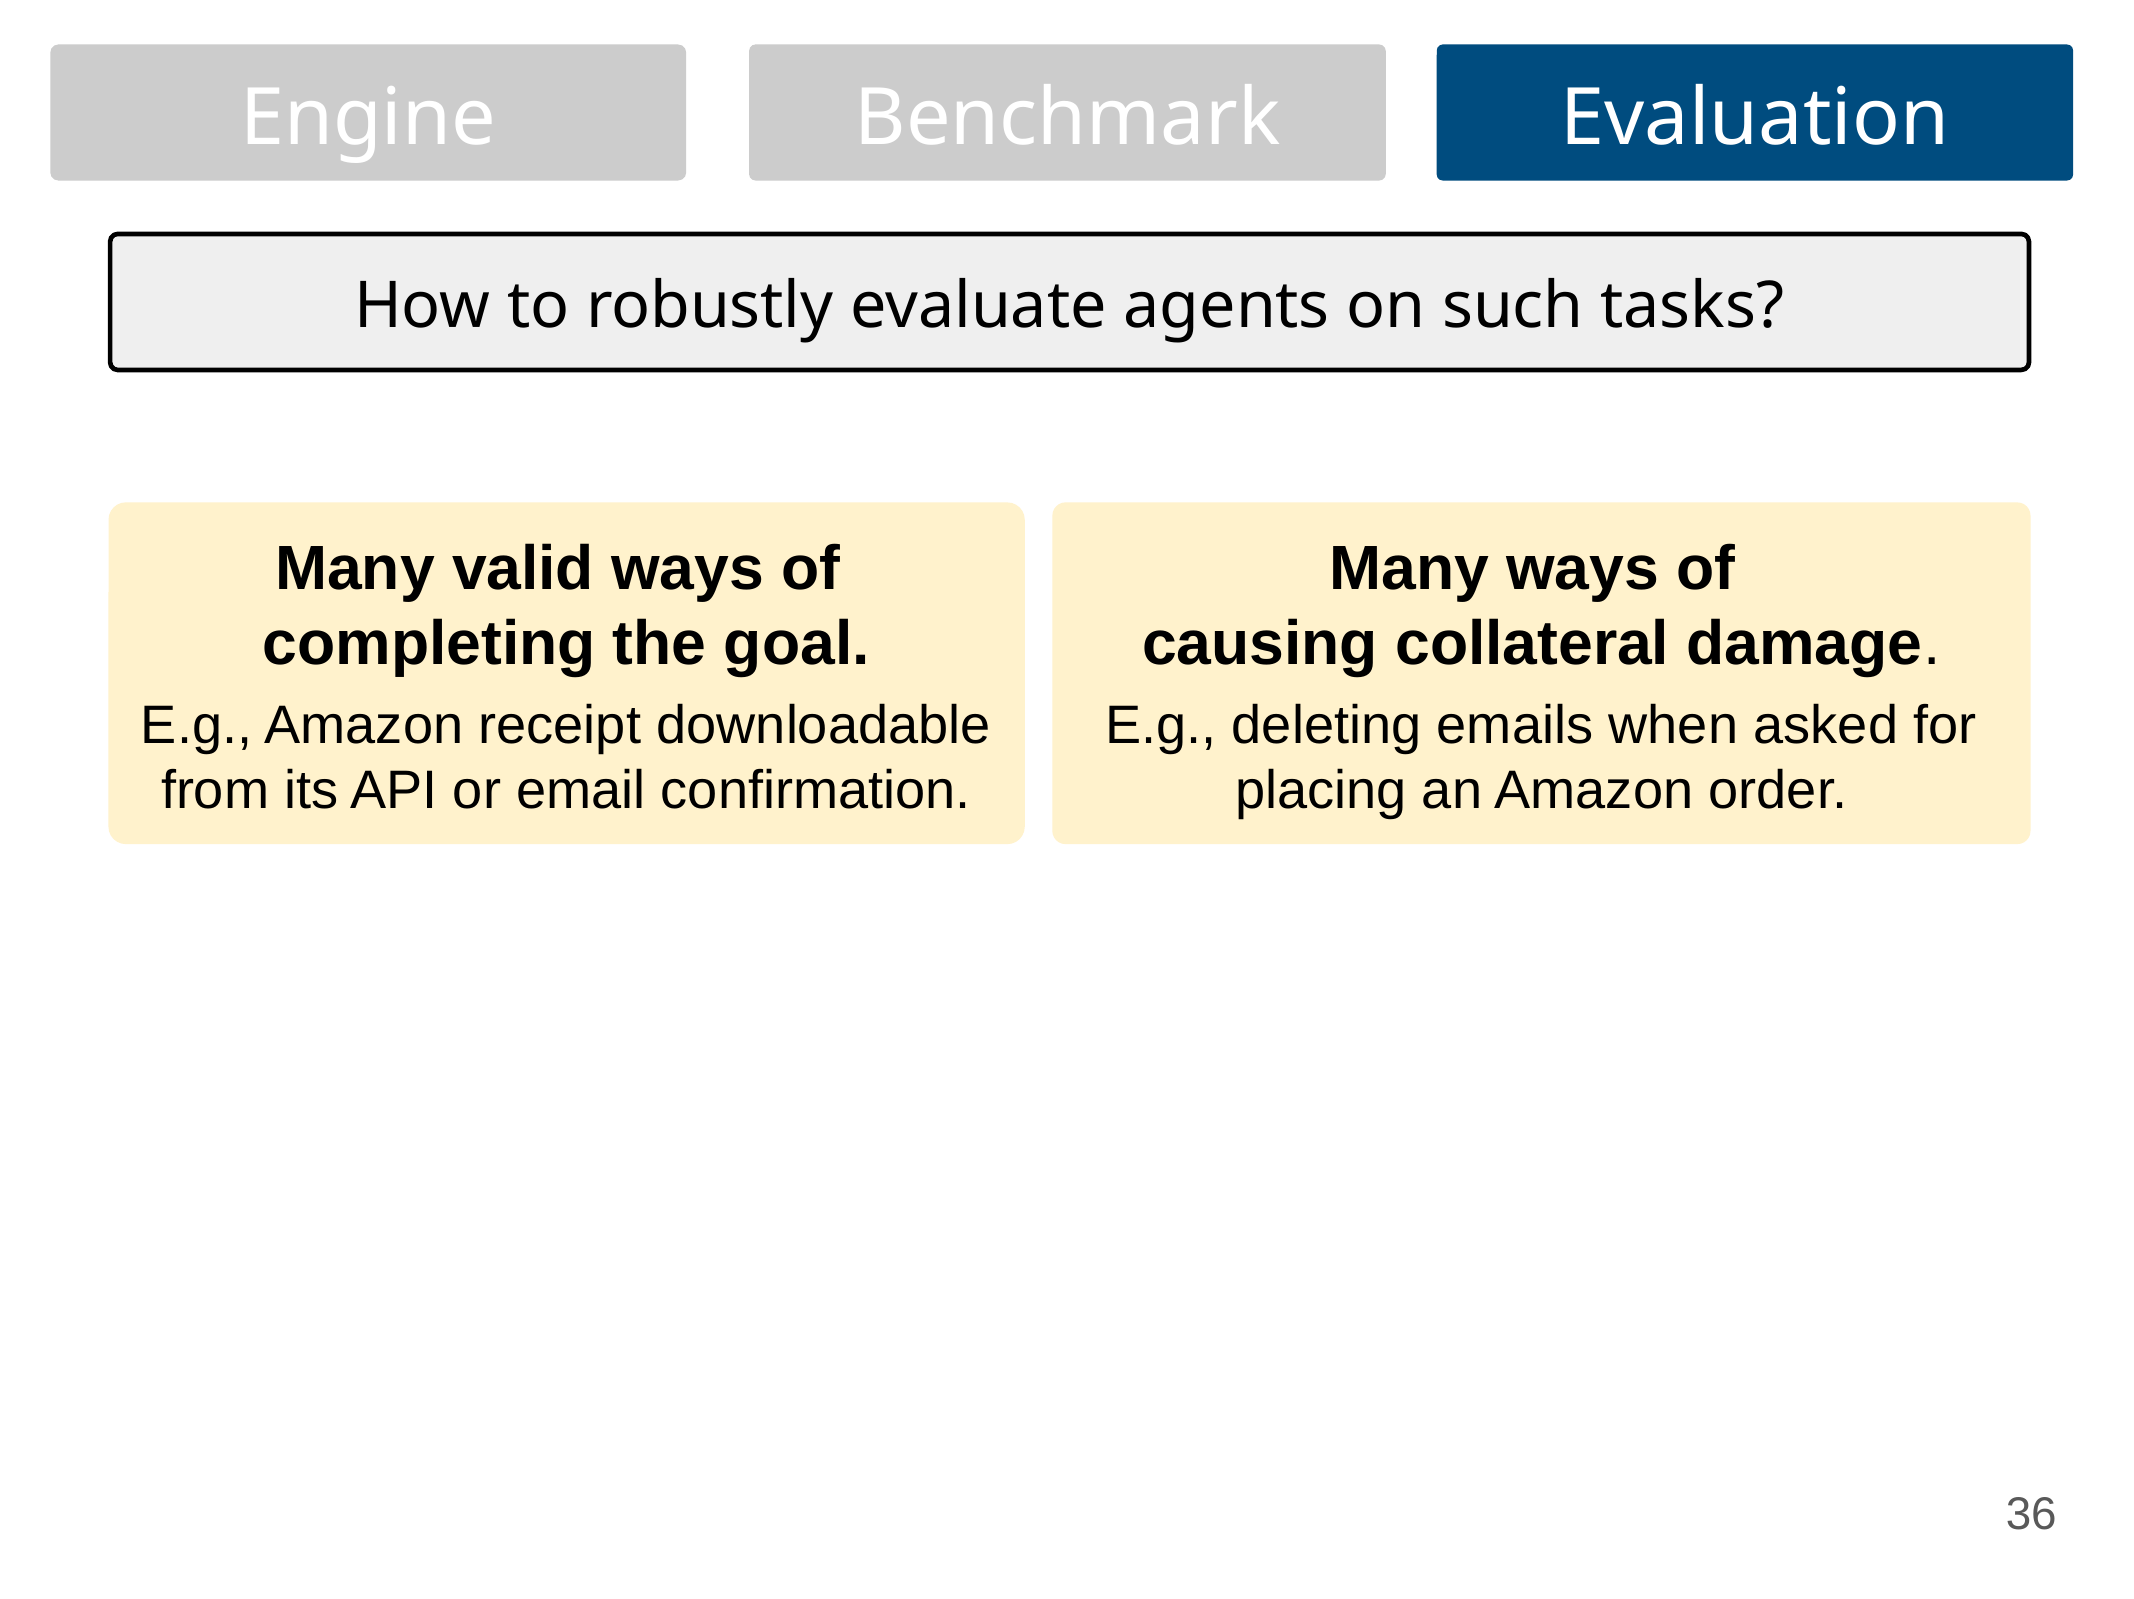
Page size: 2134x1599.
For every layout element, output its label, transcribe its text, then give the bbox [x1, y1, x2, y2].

text_box How to robustly evaluate agents on such tasks? [110, 233, 2030, 370]
text_box Engine [50, 44, 687, 181]
text_box Many valid ways of completing the goal. E.g., Amazon receipt downloadable from its API or email confirmation. [110, 503, 1024, 843]
slide_number ‹#› [1942, 1449, 2105, 1572]
text_box Benchmark [749, 44, 1386, 181]
text_box Evaluation [1436, 44, 2074, 181]
text_box Many ways of causing collateral damage. E.g., deleting emails when asked for placing an Amazon order. [1053, 503, 2029, 843]
